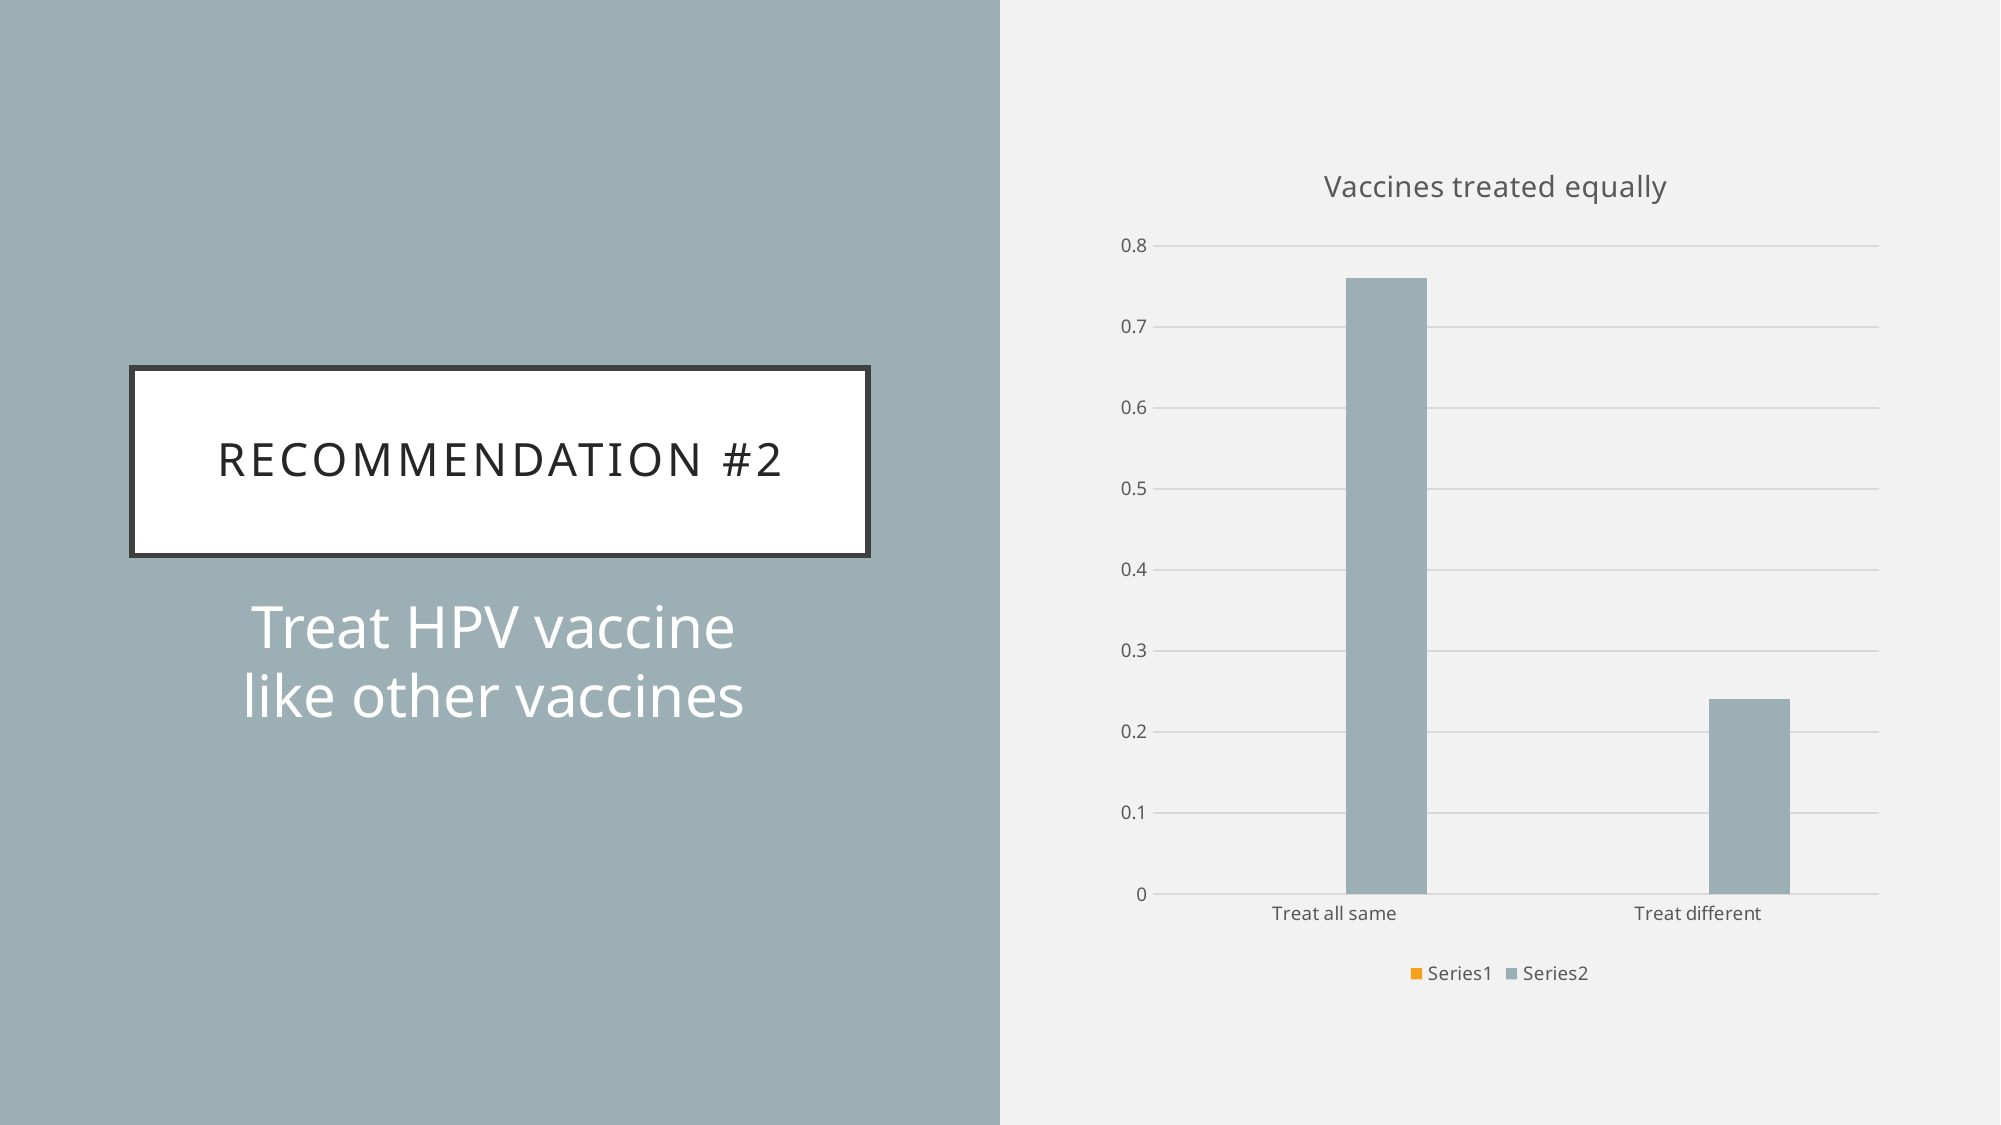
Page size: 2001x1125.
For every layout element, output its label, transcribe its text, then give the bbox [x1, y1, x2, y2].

chart [1104, 132, 1895, 993]
title Recommendation #2 [129, 365, 871, 558]
list Treat HPV vaccine like other vaccines [183, 582, 806, 943]
